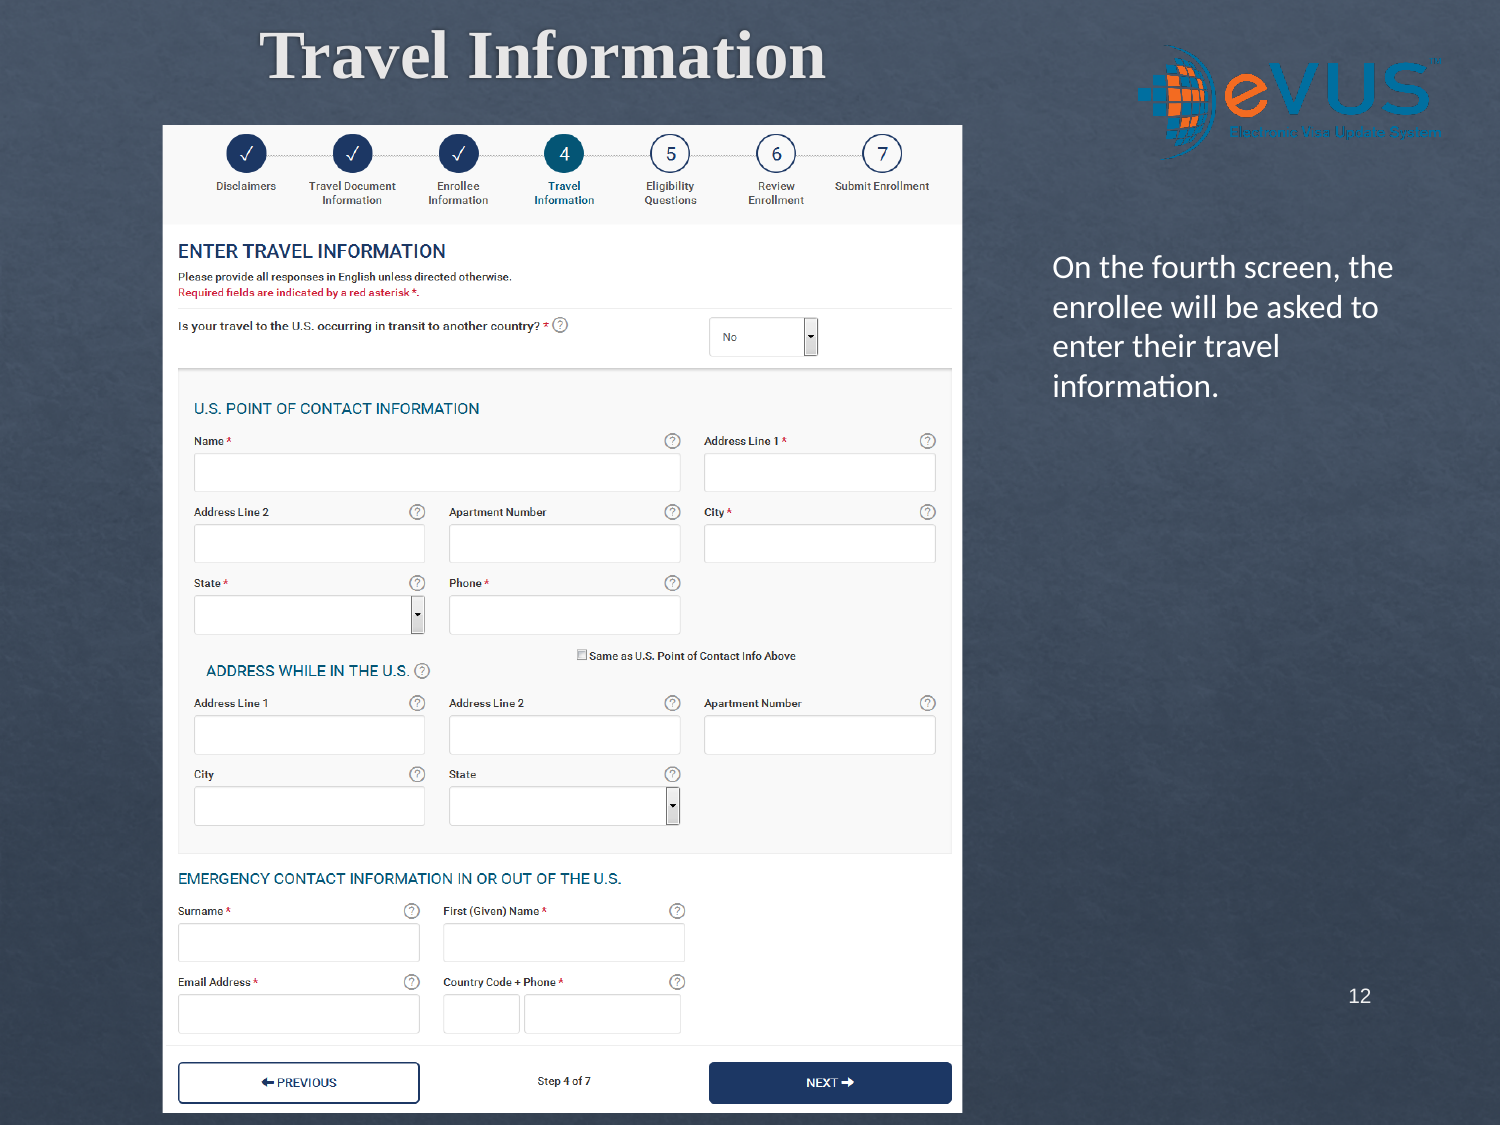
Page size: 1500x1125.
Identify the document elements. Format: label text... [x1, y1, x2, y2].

text_box On the fourth screen, the enrollee will be asked to enter their travel information. [1037, 237, 1450, 412]
title Travel Information [0, 1, 1088, 100]
slide_number 12 [1293, 965, 1387, 1025]
picture [1132, 33, 1446, 166]
picture [162, 124, 963, 1113]
